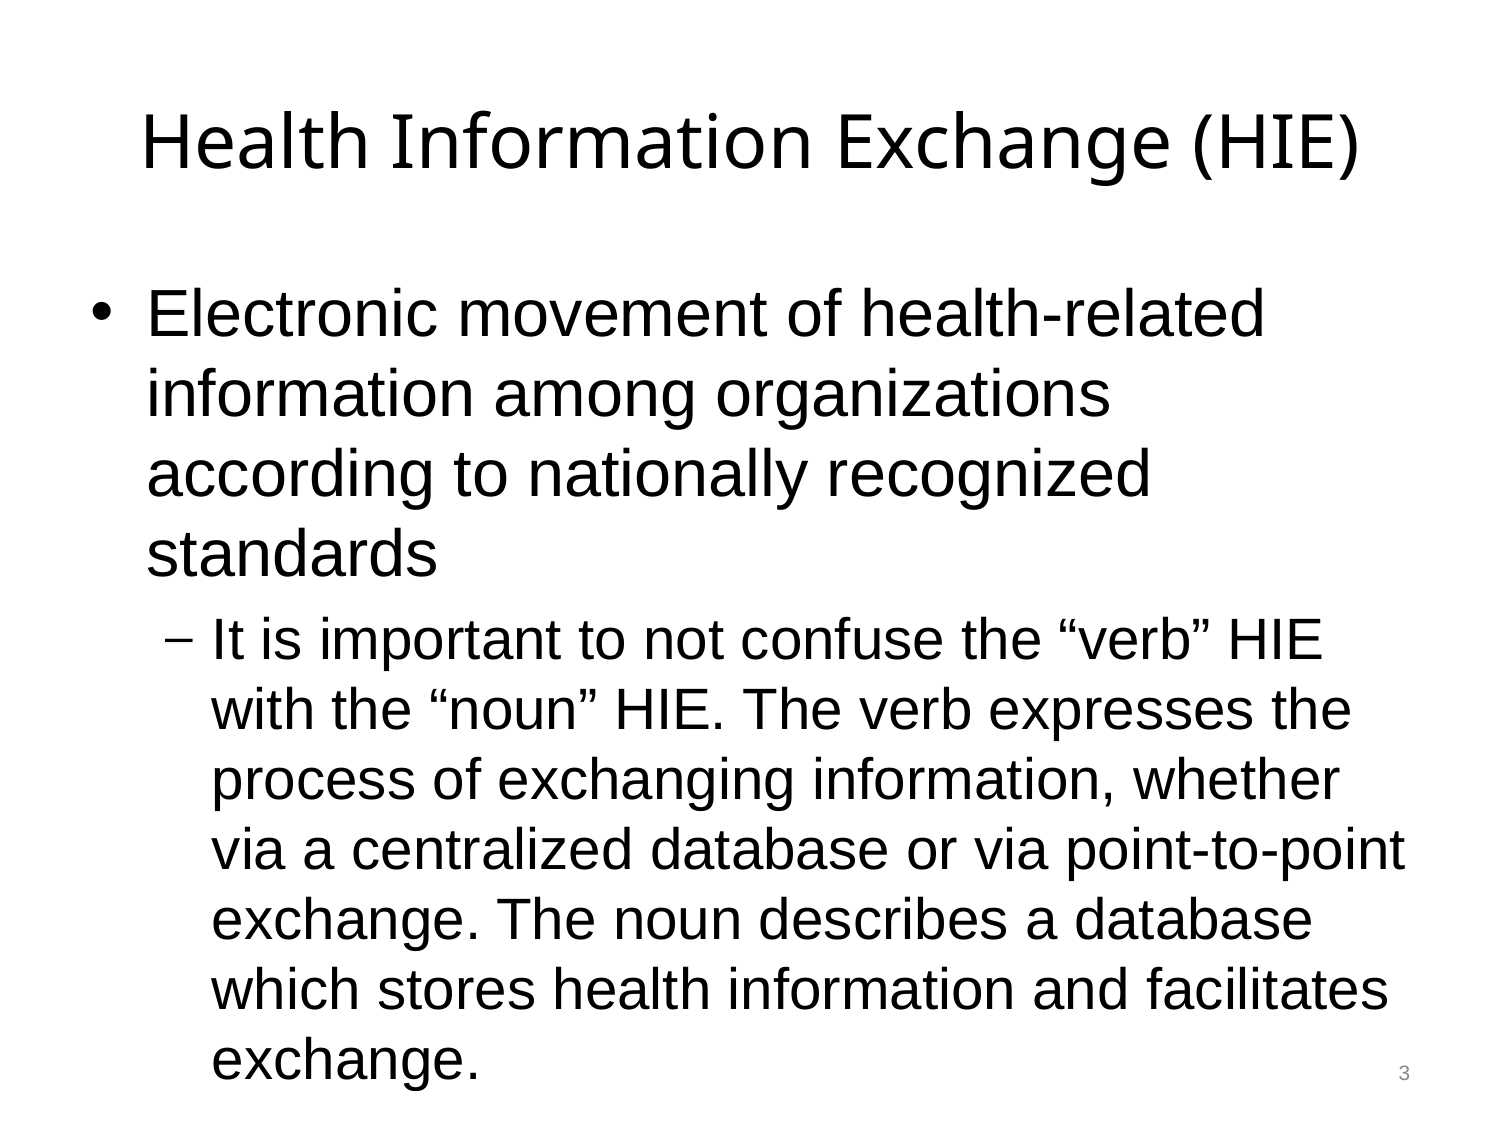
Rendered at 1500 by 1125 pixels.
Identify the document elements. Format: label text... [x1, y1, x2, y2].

list Electronic movement of health-related information among organizations according to nationally recognized standards It is important to not confuse the “verb” HIE with the “noun” HIE. The verb expresses the process of exchanging information, whether via a centralized database or via point-to-point exchange. The noun describes a database which stores health information and facilitates exchange. [75, 262, 1425, 1013]
title Health Information Exchange (HIE) [75, 45, 1425, 233]
slide_number 3 [1341, 1027, 1425, 1118]
